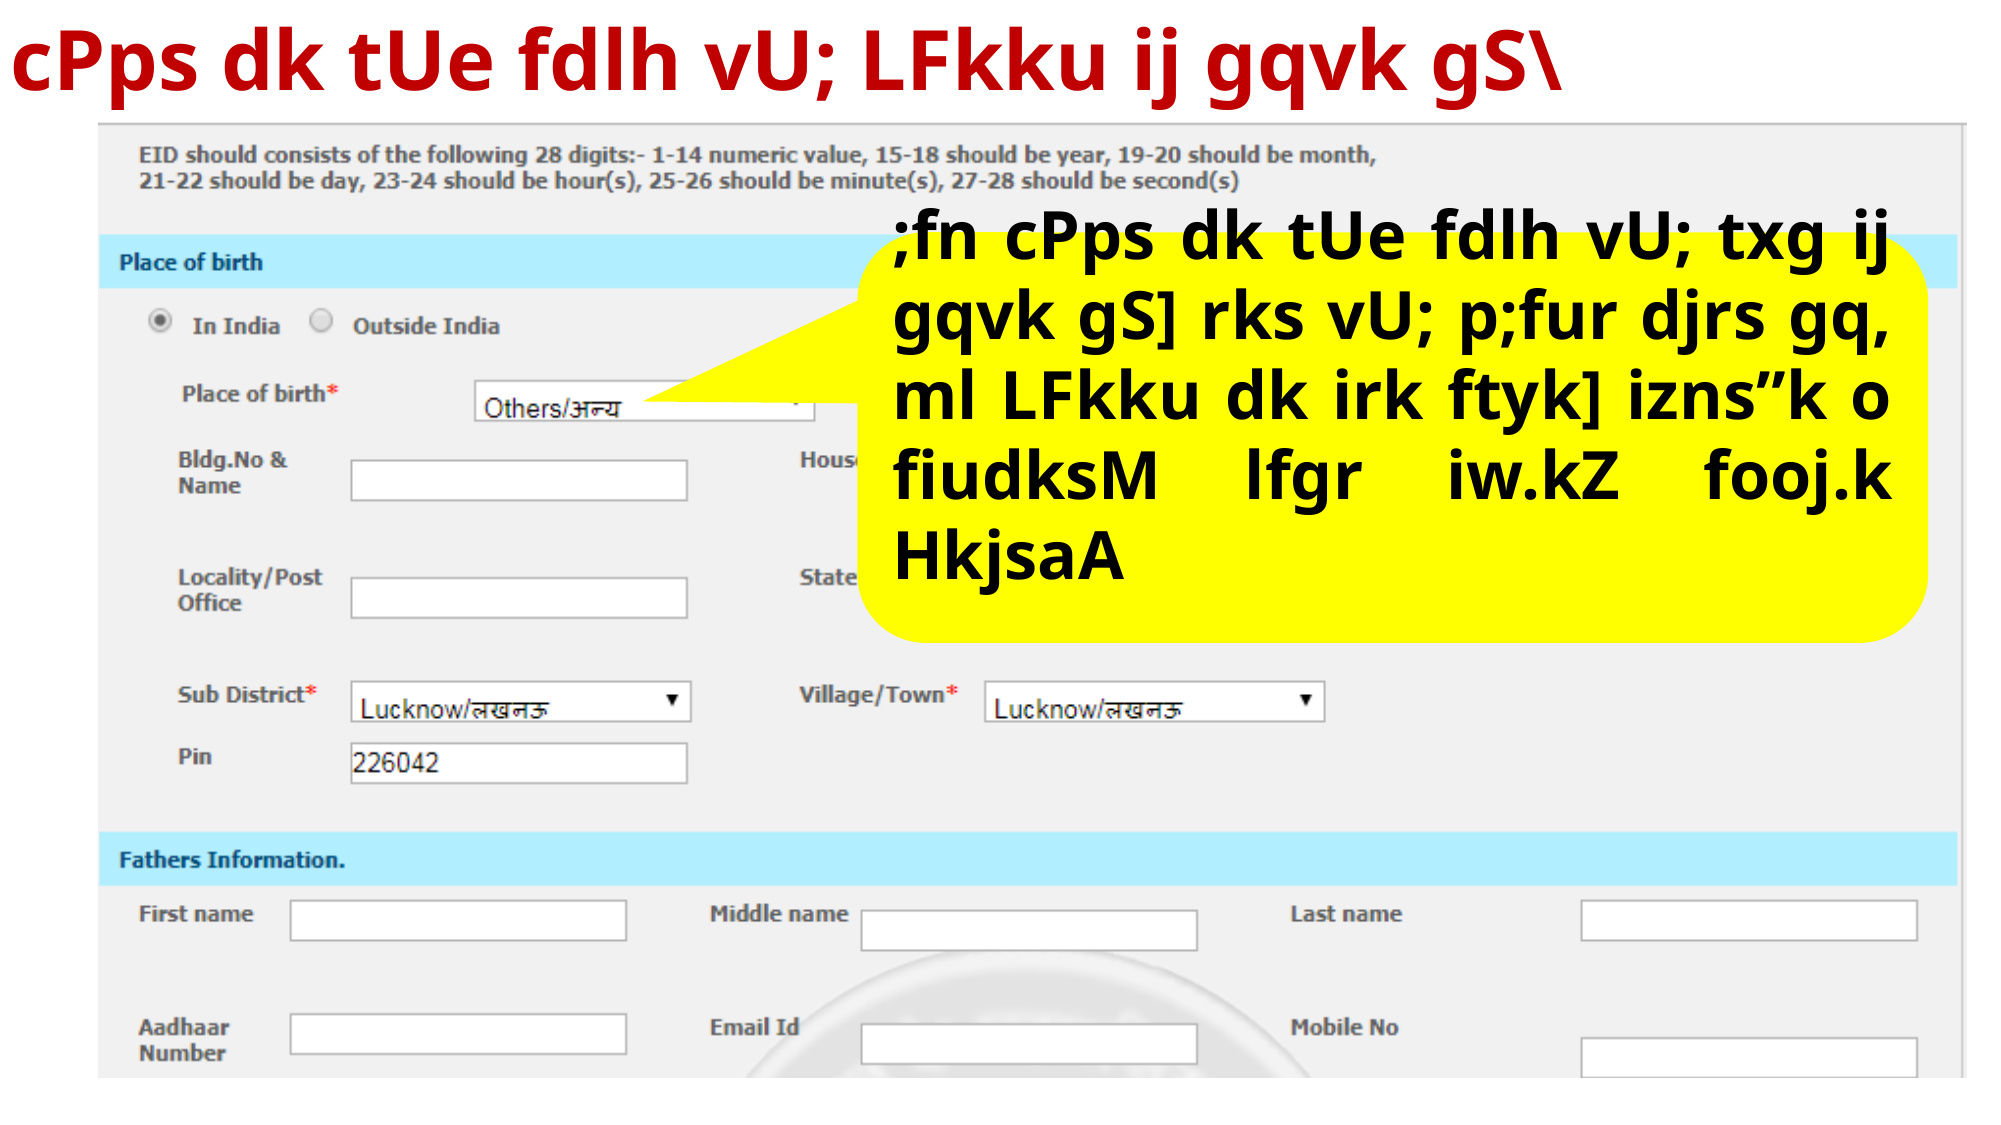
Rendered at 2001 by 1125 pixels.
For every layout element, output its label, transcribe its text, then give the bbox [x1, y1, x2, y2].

picture [97, 115, 1968, 1079]
text_box ;fn cPps dk tUe fdlh vU; LFkku ij gqvk gS\ [0, 0, 1580, 115]
